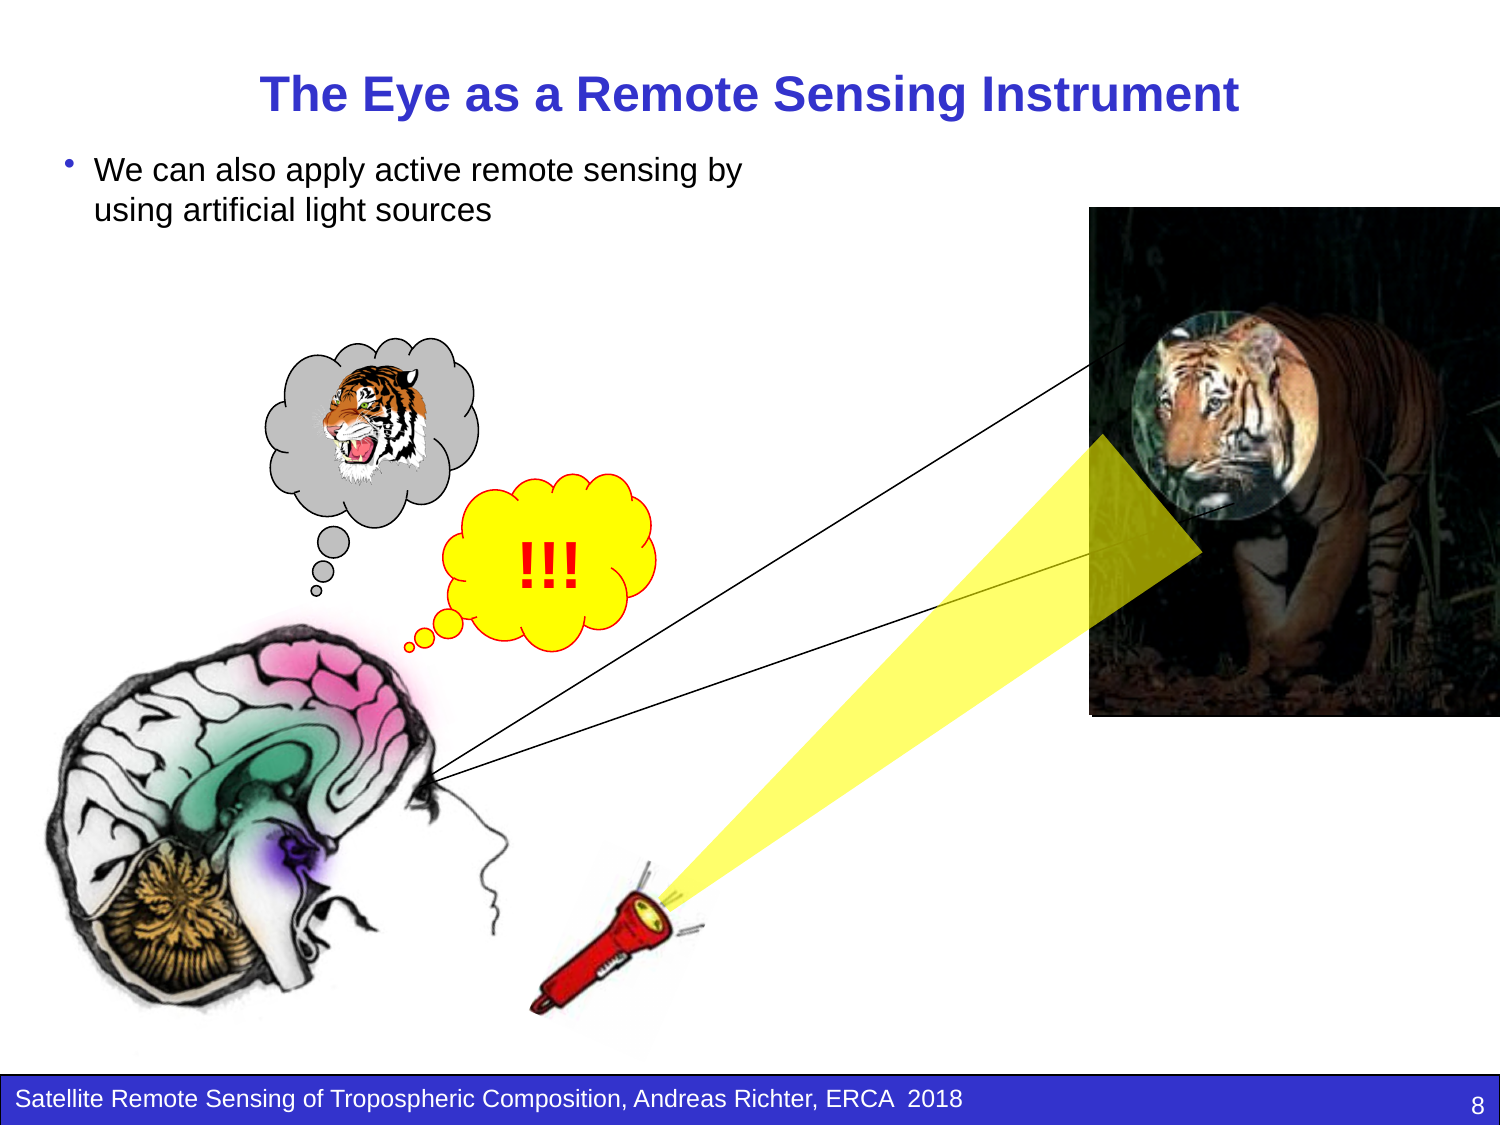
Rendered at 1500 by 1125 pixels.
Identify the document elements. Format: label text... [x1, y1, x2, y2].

text_box [270, 473, 437, 528]
slide_number 8 [1187, 1082, 1500, 1125]
picture [312, 361, 431, 492]
text_box We can also apply active remote sensing by using artificial light sources [49, 140, 801, 473]
text_box [317, 526, 350, 559]
text_box [311, 585, 322, 597]
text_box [442, 473, 656, 652]
picture [0, 556, 719, 1073]
text_box [312, 561, 334, 583]
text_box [1088, 207, 1500, 715]
text_box [690, 451, 1083, 901]
title The Eye as a Remote Sensing Instrument [75, 45, 1425, 139]
